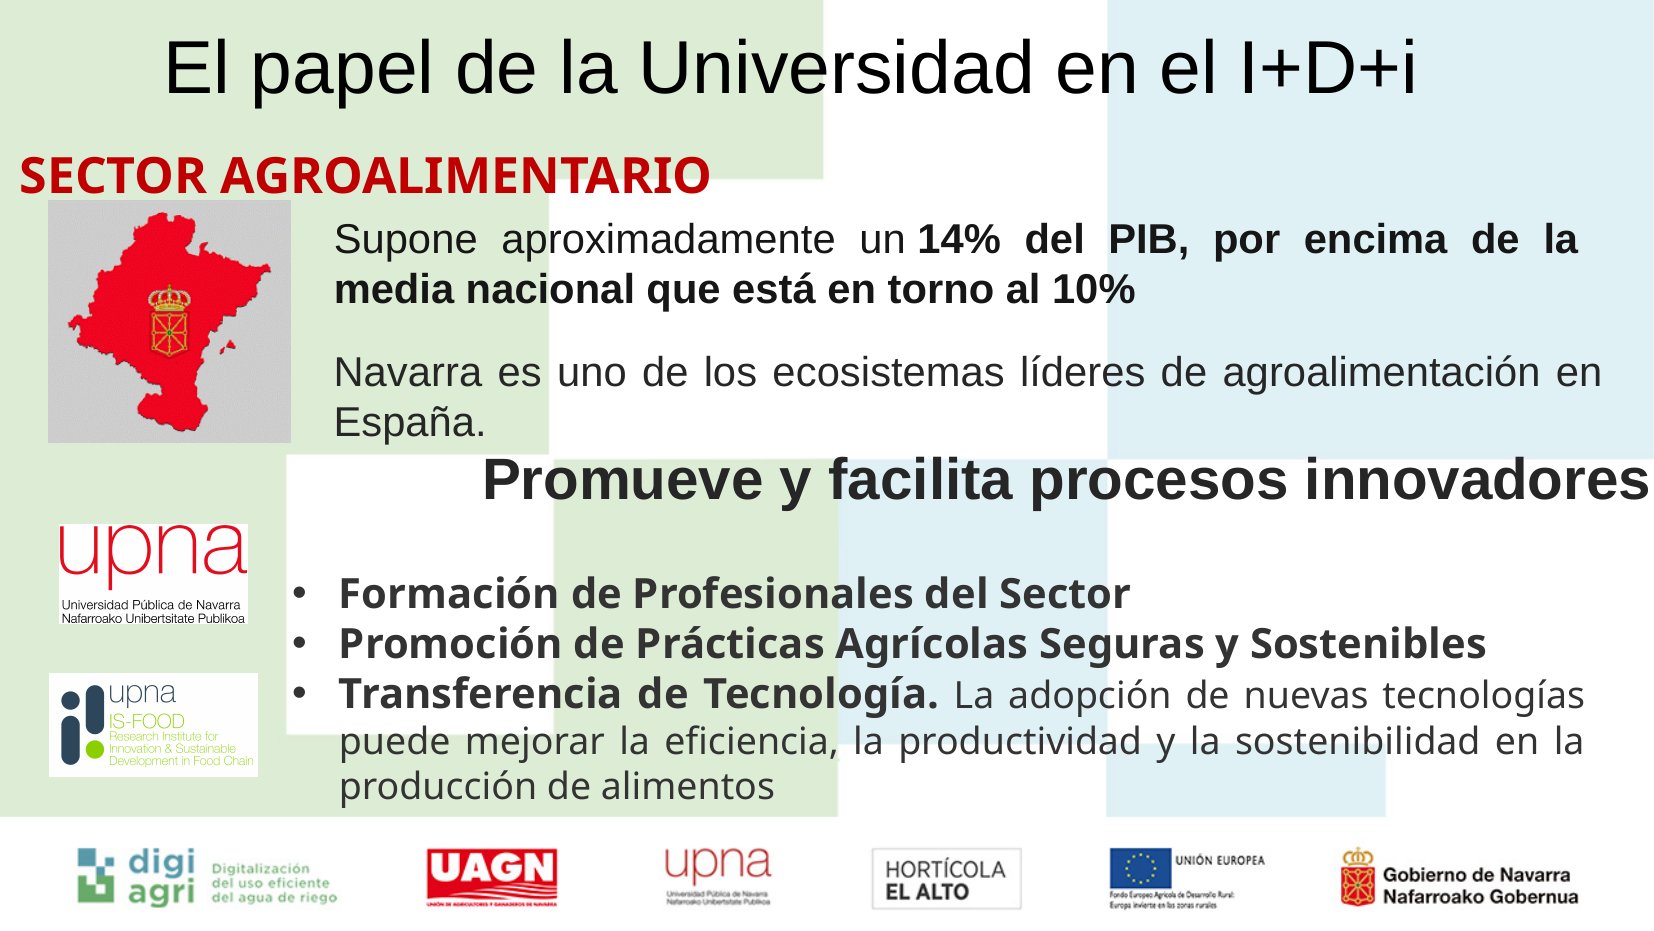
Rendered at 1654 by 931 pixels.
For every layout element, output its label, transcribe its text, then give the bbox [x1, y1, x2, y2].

text_box Promueve y facilita procesos innovadores [467, 433, 1654, 519]
text_box Navarra es uno de los ecosistemas líderes de agroalimentación en España. [318, 337, 1619, 452]
picture [0, 0, 1654, 931]
text_box SECTOR AGROALIMENTARIO [5, 105, 728, 211]
text_box Supone aproximadamente un 14% del PIB, por encima de la media nacional que está en torno al 10% [318, 204, 1594, 320]
text_box Formación de Profesionales del Sector Promoción de Prácticas Agrícolas Seguras y Sostenibles Transferencia de Tecnología. La adopción de nuevas tecnologías puede mejorar la eficiencia, la productividad y la sostenibilidad en la producción de alimentos [277, 559, 1601, 815]
title El papel de la Universidad en el I+D+i [23, 11, 1560, 126]
